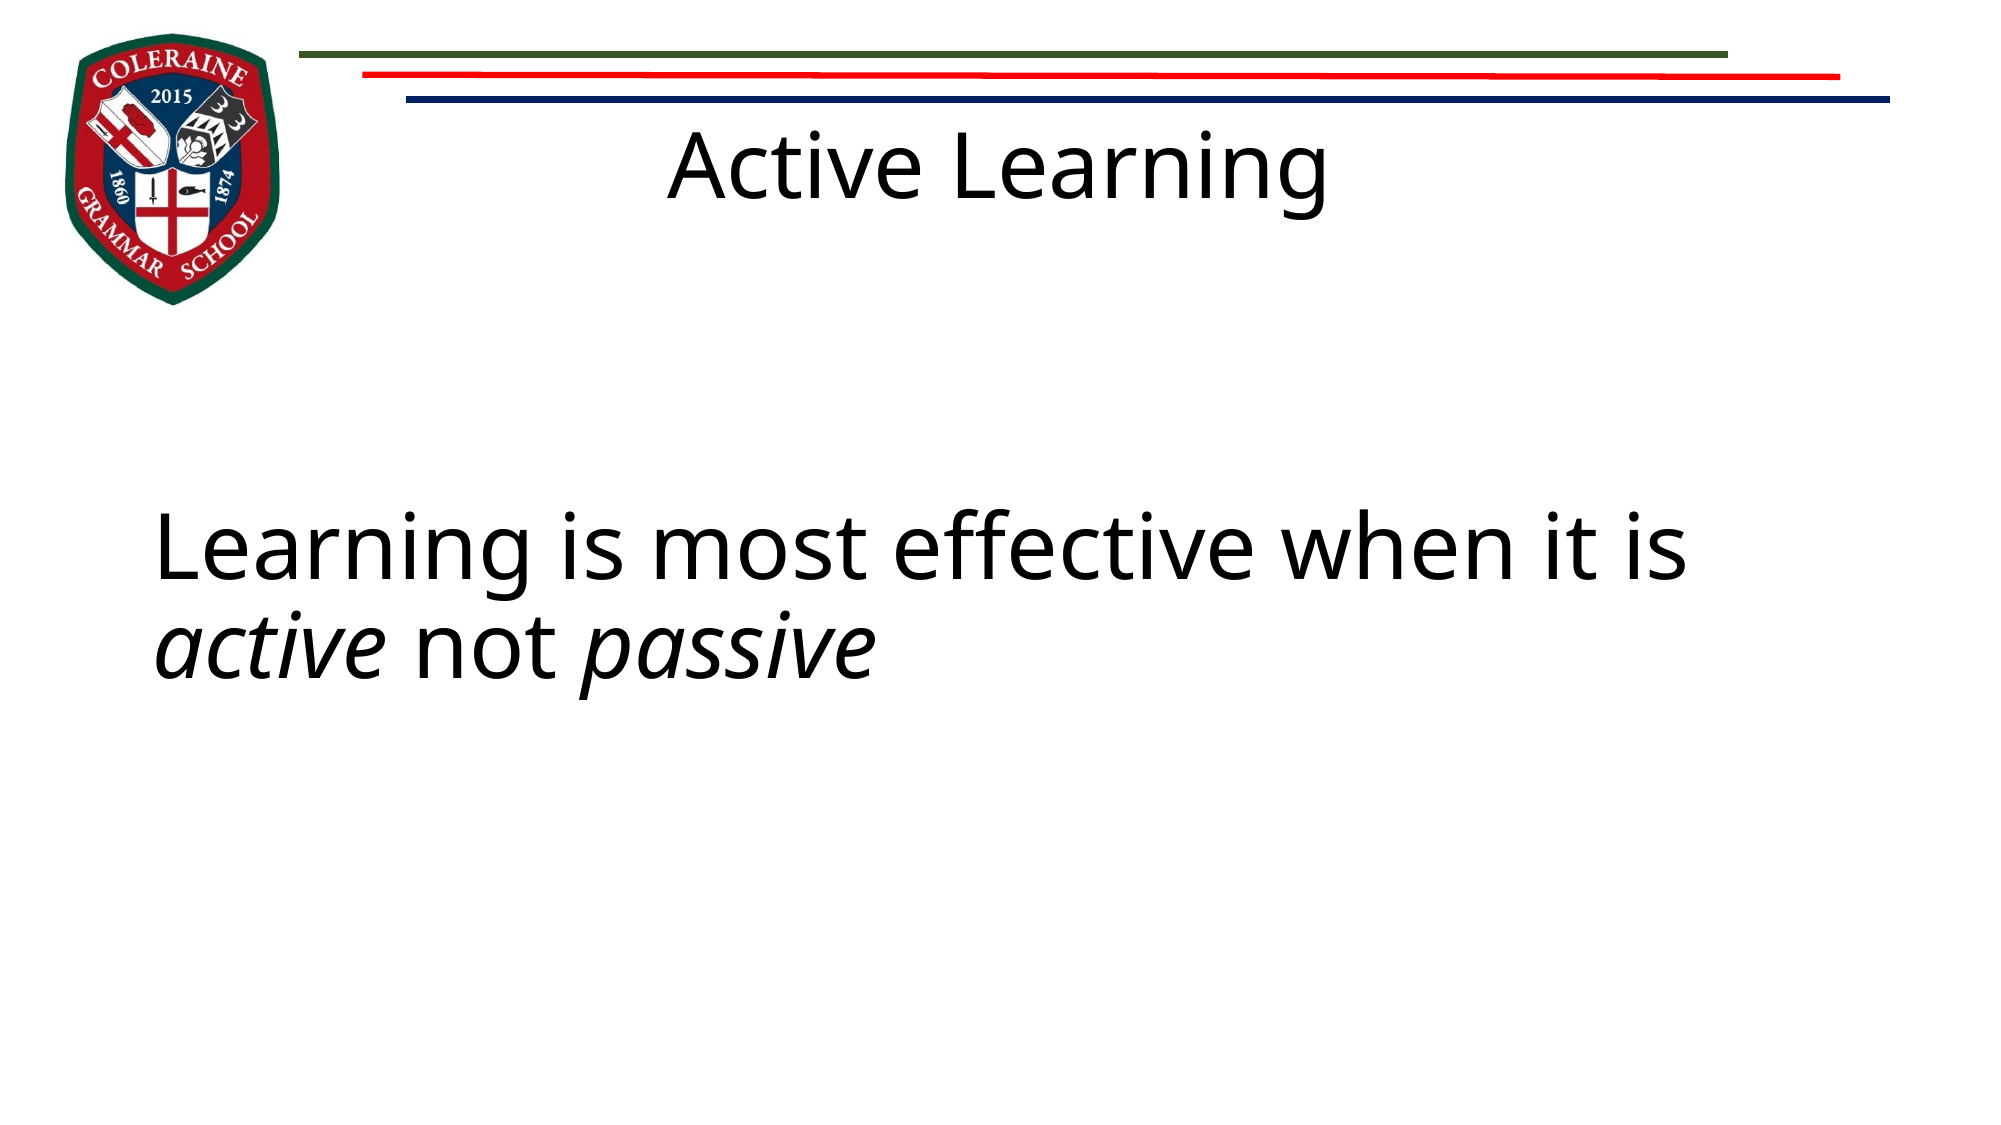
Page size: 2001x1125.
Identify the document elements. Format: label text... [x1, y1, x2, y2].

picture [56, 17, 299, 316]
list Learning is most effective when it is active not passive [137, 299, 1863, 1014]
title Active Learning [137, 59, 1863, 278]
